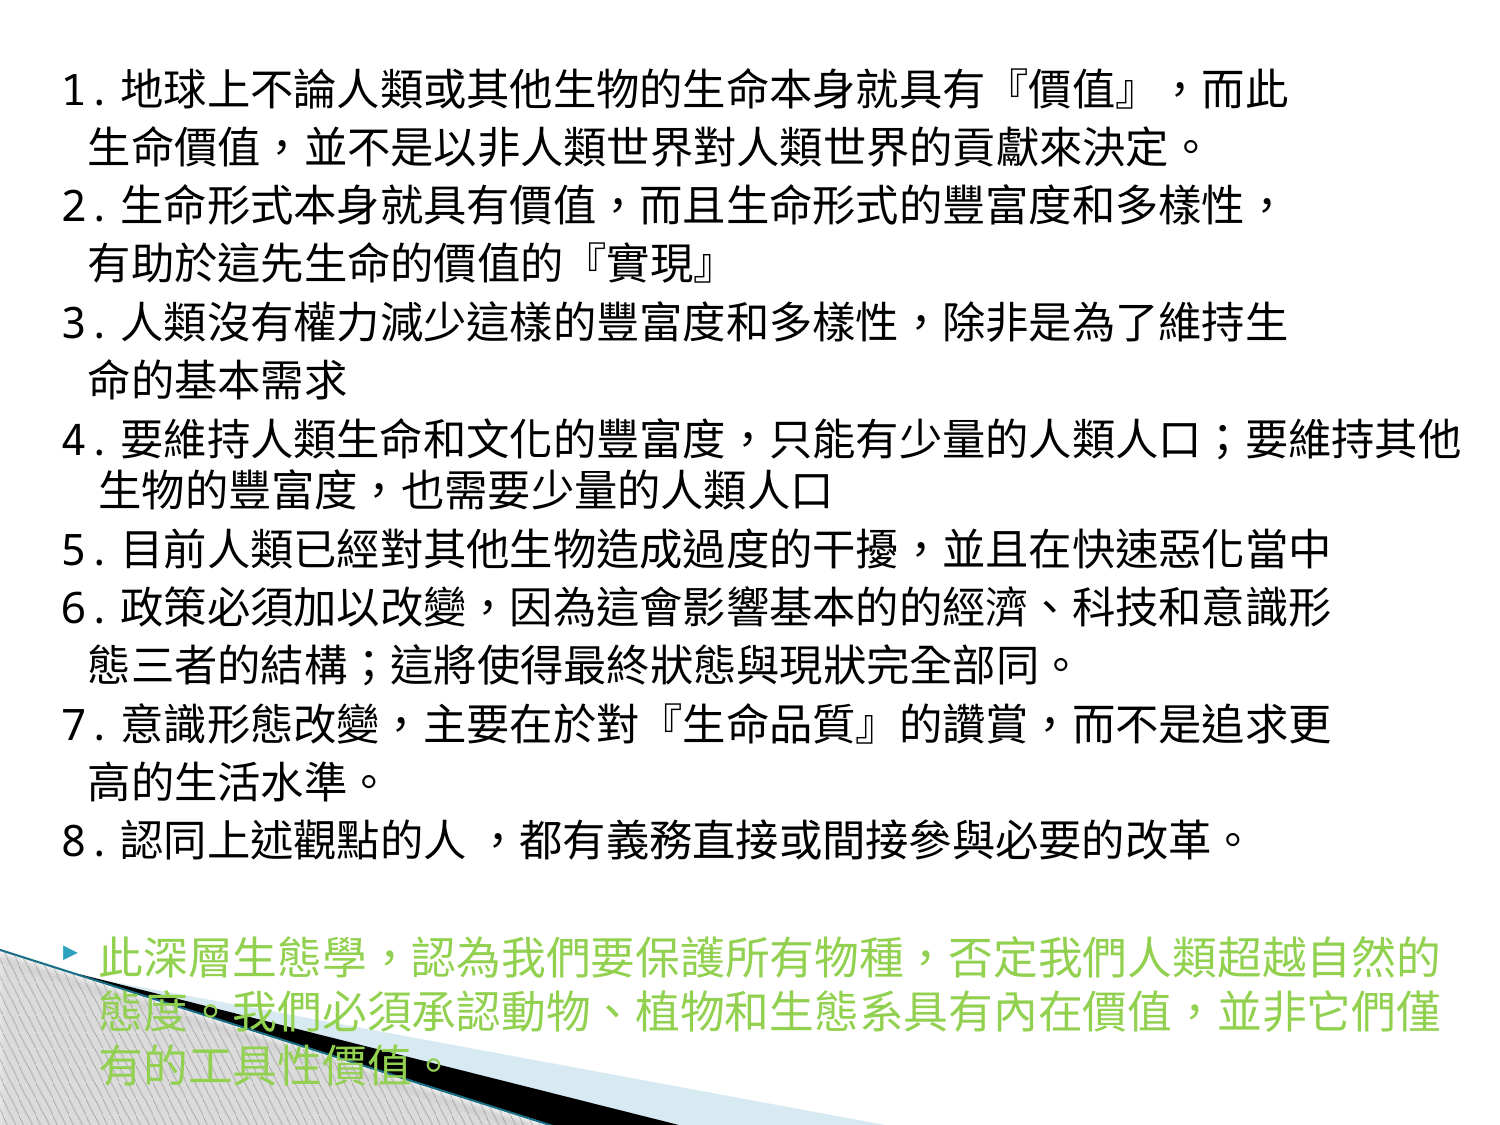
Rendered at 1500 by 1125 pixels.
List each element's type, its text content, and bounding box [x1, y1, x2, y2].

list 1.地球上不論人類或其他生物的生命本身就具有『價值』，而此 生命價值，並不是以非人類世界對人類世界的貢獻來決定。 2.生命形式本身就具有價值，而且生命形式的豐富度和多樣性， 有助於這先生命的價值的『實現』 3.人類沒有權力減少這樣的豐富度和多樣性，除非是為了維持生 命的基本需求 4.要維持人類生命和文化的豐富度，只能有少量的人類人口；要維持其他生物的豐富度，也需要少量的人類人口 5.目前人類已經對其他生物造成過度的干擾，並且在快速惡化當中 6.政策必須加以改變，因為這會影響基本的的經濟、科技和意識形 態三者的結構；這將使得最終狀態與現狀完全部同。 7.意識形態改變，主要在於對『生命品質』的讚賞，而不是追求更 高的生活水準。 8.認同上述觀點的人 ，都有義務直接或間接參與必要的改革。 此深層生態學，認為我們要保護所有物種，否定我們人類超越自然的態度。我們必須承認動物、植物和生態系具有內在價值，並非它們僅有的工具性價值。 [29, 54, 1500, 1125]
